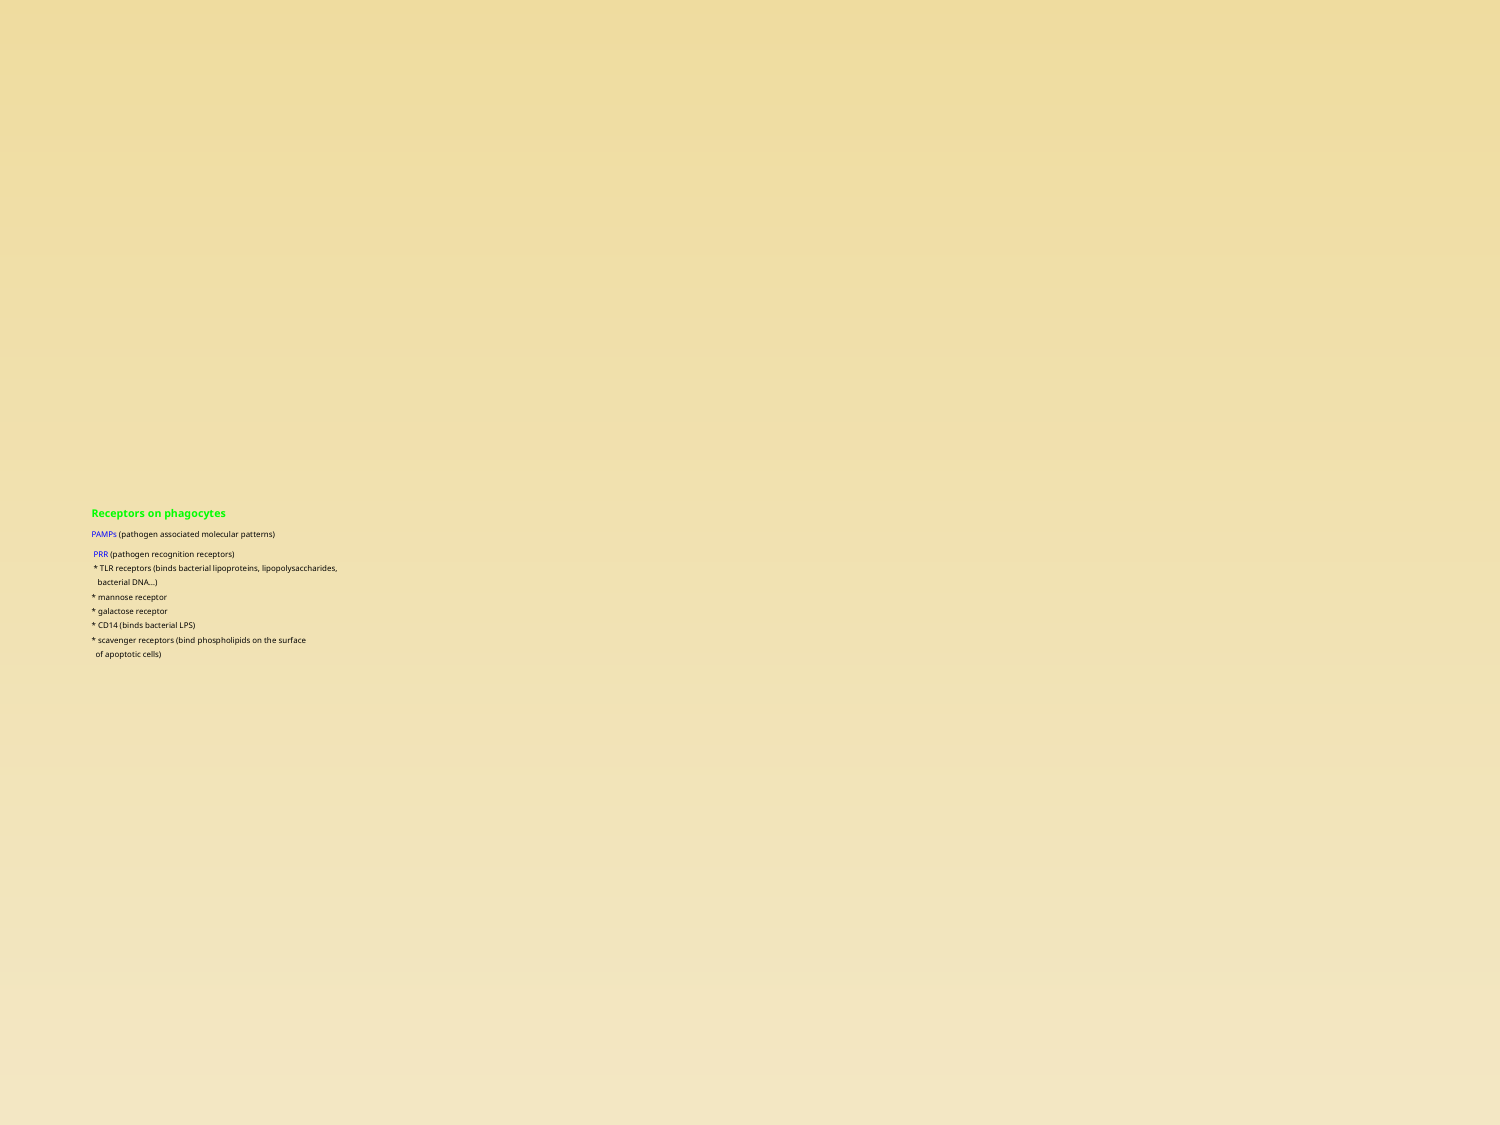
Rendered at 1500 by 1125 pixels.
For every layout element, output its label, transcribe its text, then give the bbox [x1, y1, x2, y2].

title Receptors on phagocytes PAMPs (pathogen associated molecular patterns) PRR (pathogen recognition receptors) * TLR receptors (binds bacterial lipoproteins, lipopolysaccharides, bacterial DNA…) * mannose receptor * galactose receptor * CD14 (binds bacterial LPS) * scavenger receptors (bind phospholipids on the surface of apoptotic cells) [76, 492, 1471, 668]
